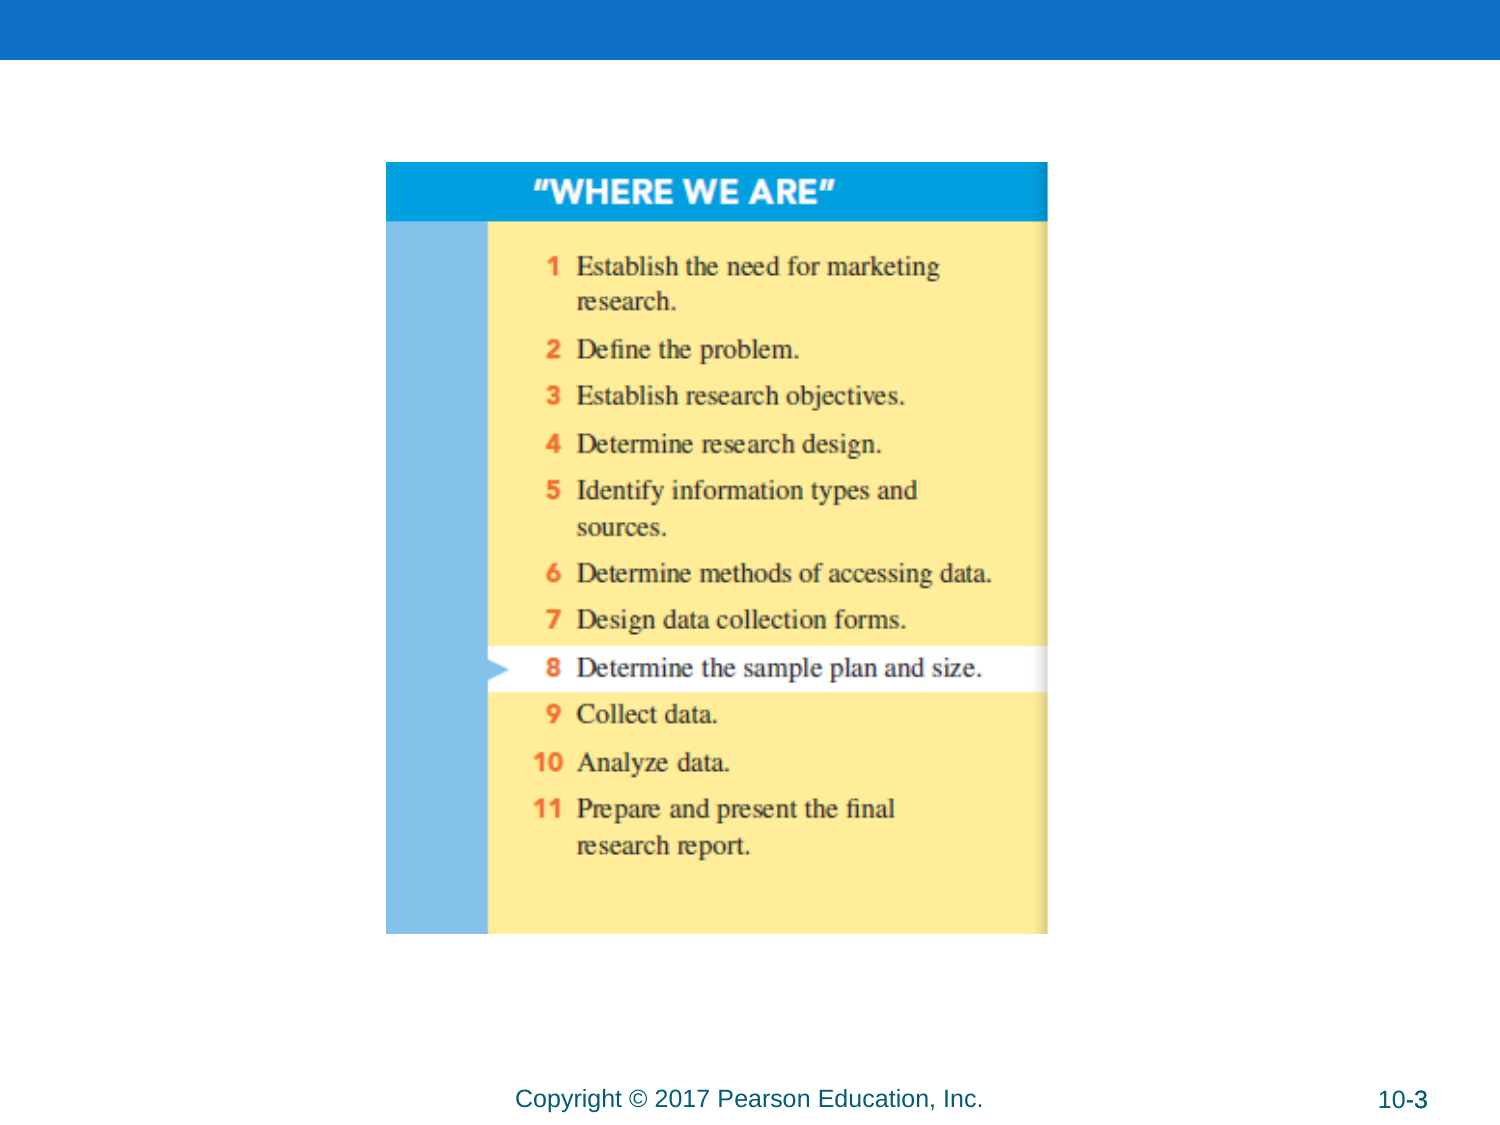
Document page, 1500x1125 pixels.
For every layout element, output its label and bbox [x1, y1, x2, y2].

picture [534, 179, 609, 204]
picture [720, 179, 739, 204]
picture [612, 179, 630, 204]
picture [820, 179, 835, 190]
picture [683, 179, 717, 204]
picture [778, 179, 818, 204]
picture [633, 179, 673, 204]
picture [641, 1100, 647, 1107]
picture [749, 179, 774, 204]
picture [386, 162, 1052, 934]
